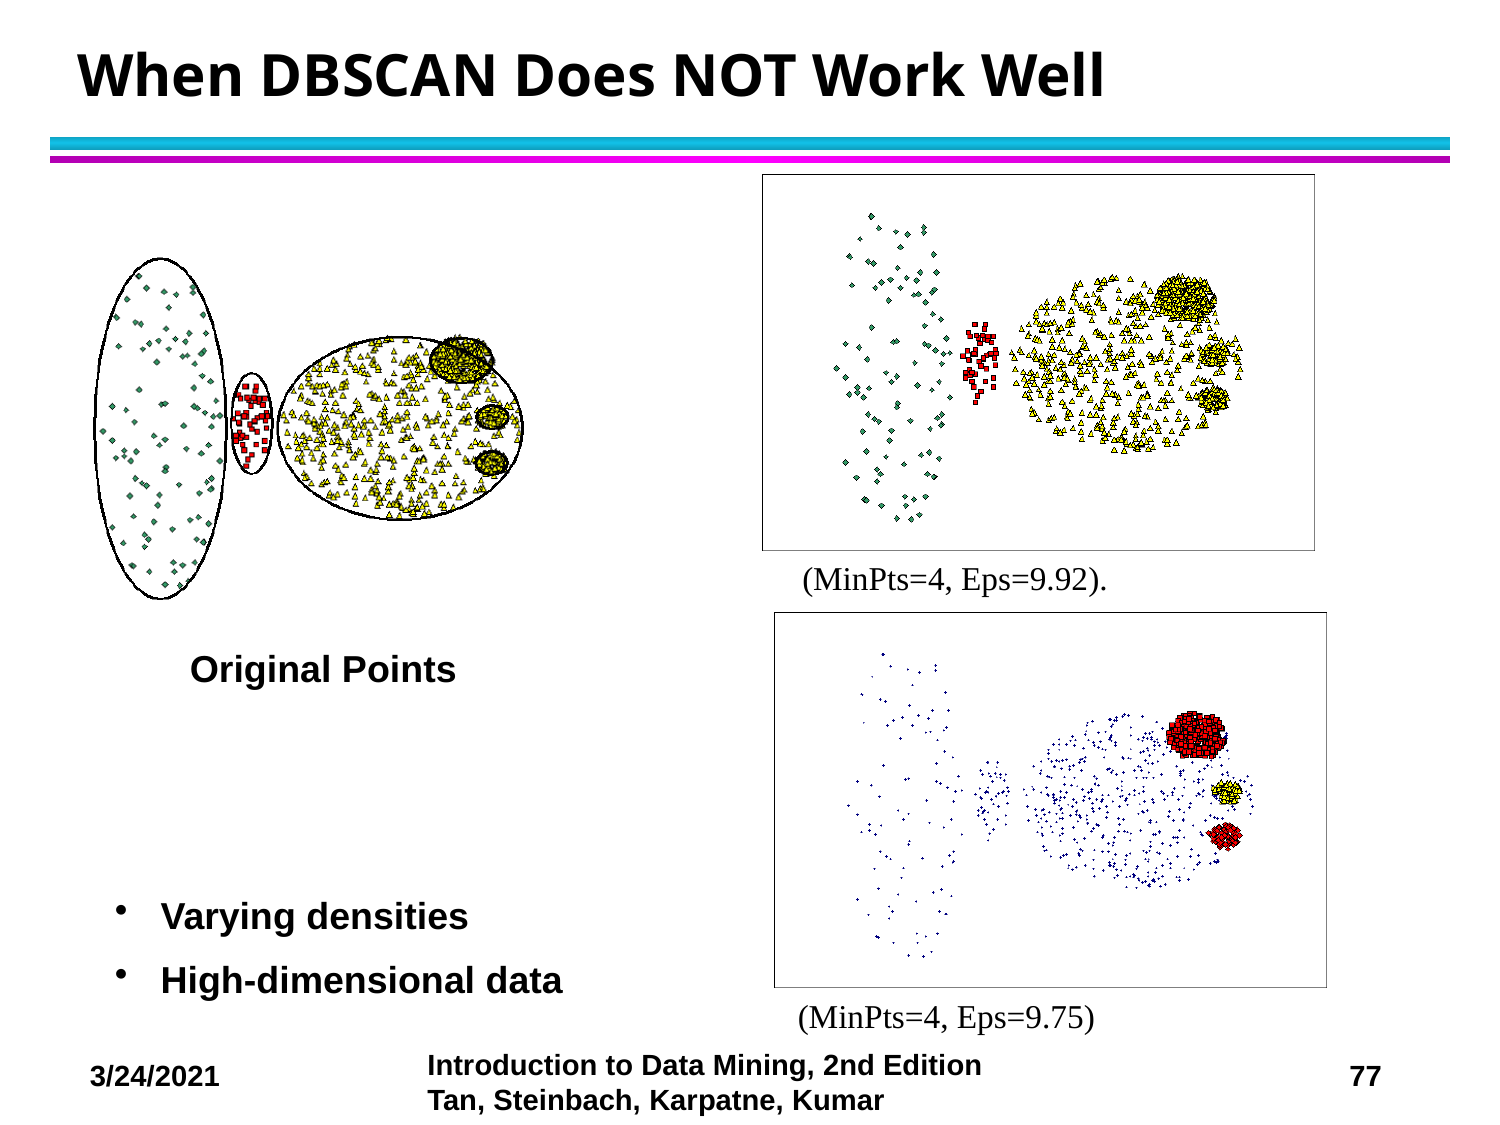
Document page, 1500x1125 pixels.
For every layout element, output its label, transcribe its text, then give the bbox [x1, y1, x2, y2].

text_box (MinPts=4, Eps=9.92). [787, 560, 1200, 605]
title When DBSCAN Does NOT Work Well [62, 24, 1421, 116]
text_box Original Points [174, 637, 588, 698]
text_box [762, 174, 1315, 551]
text_box Varying densities High-dimensional data [99, 884, 675, 1009]
text_box (MinPts=4, Eps=9.75) [774, 996, 1188, 1043]
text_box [774, 612, 1327, 988]
picture [62, 249, 563, 644]
